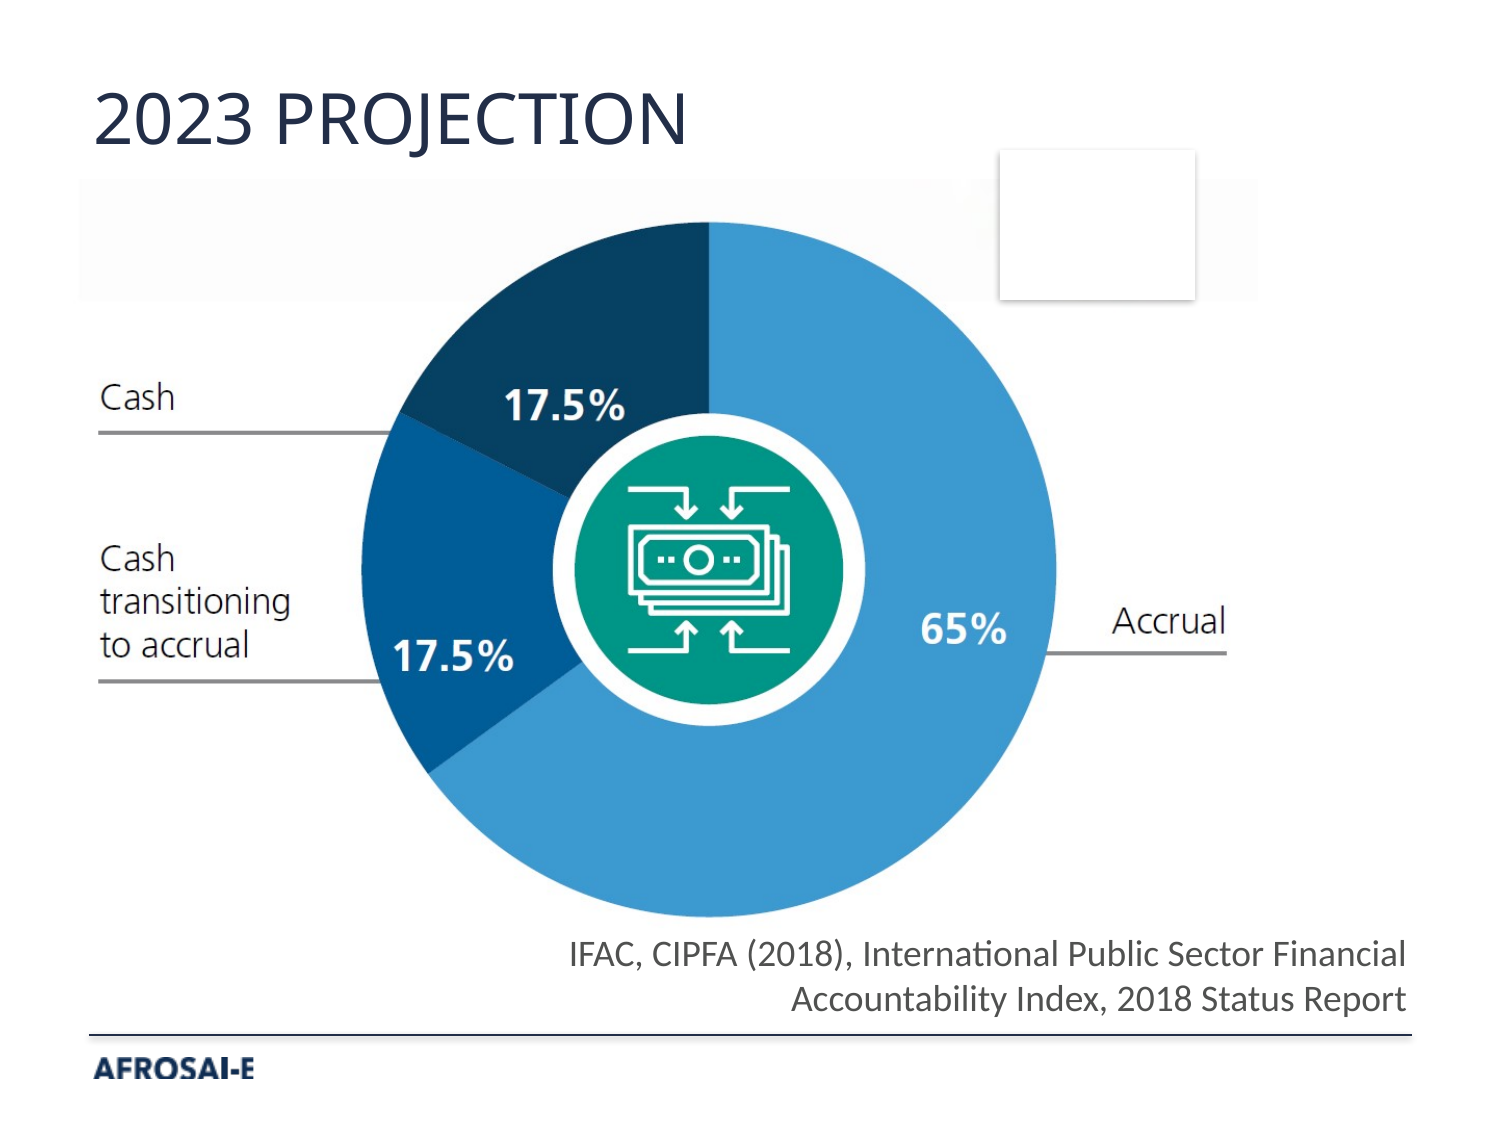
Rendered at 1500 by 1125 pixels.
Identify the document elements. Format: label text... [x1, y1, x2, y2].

title 2023 projection [93, 90, 1408, 180]
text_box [65, 149, 1259, 930]
text_box IFAC, CIPFA (2018), International Public Sector Financial Accountability Index, 2018 Status Report [385, 928, 1408, 1041]
